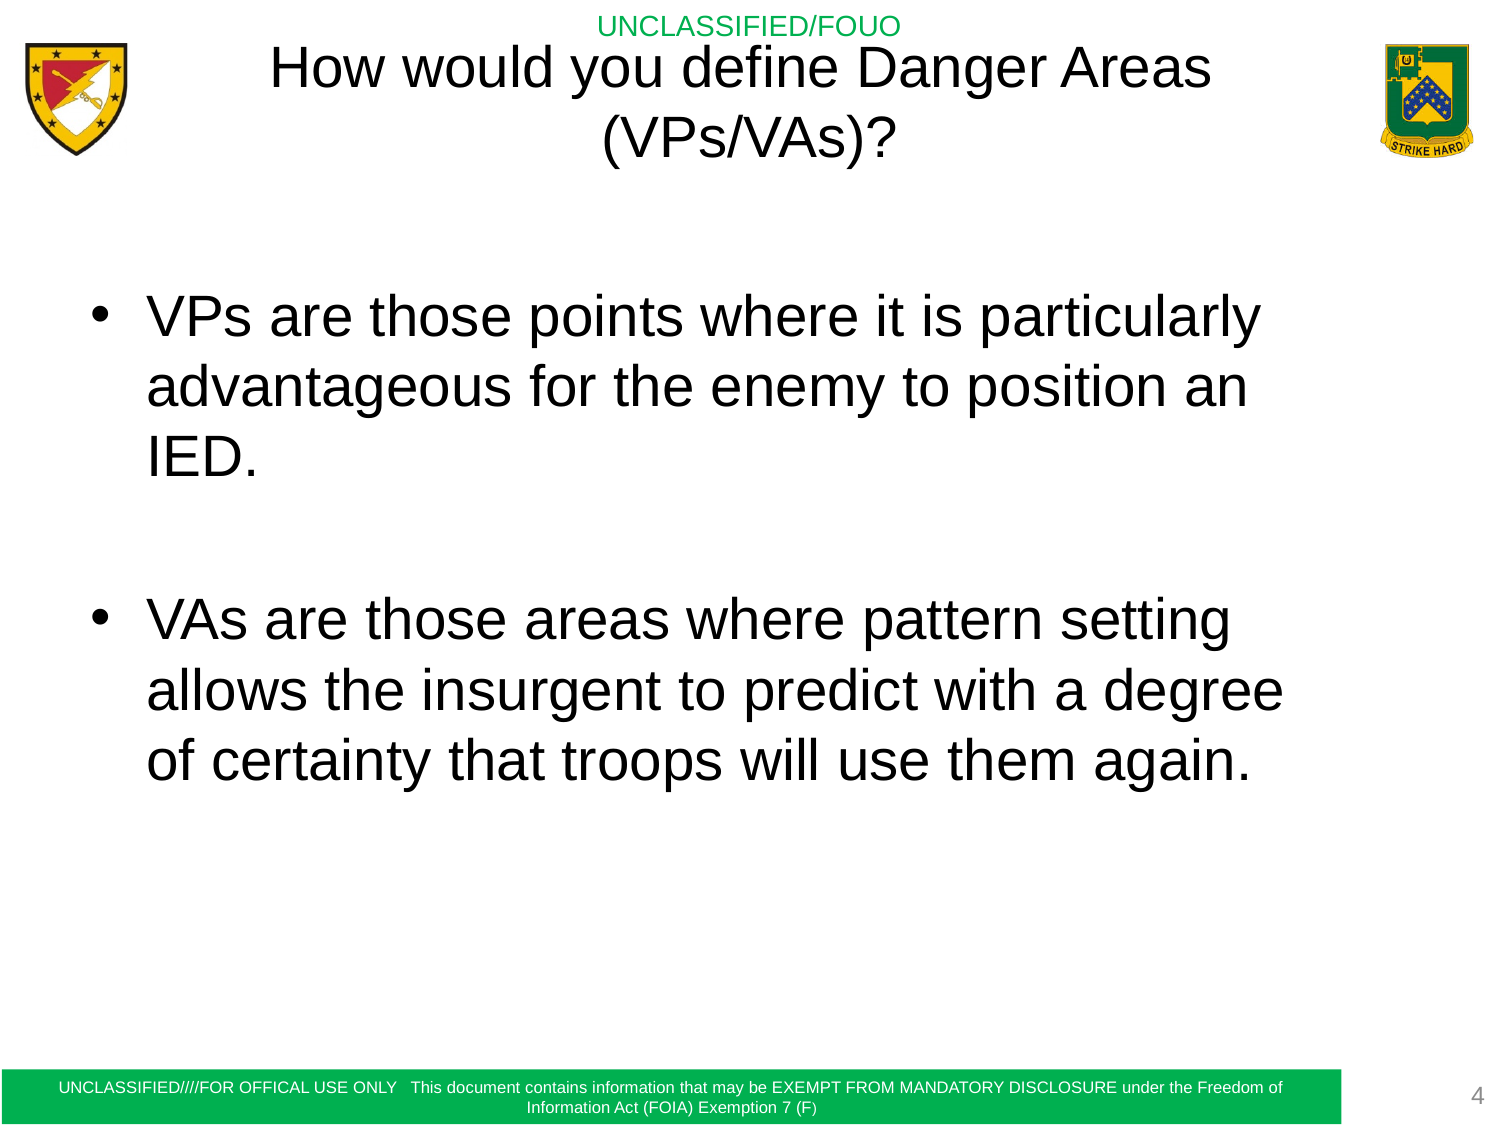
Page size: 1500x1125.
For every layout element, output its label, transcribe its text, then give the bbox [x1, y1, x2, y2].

picture [1380, 44, 1474, 158]
list VPs are those points where it is particularly advantageous for the enemy to position an IED. VAs are those areas where pattern setting allows the insurgent to predict with a degree of certainty that troops will use them again. [75, 270, 1365, 926]
picture [19, 43, 133, 156]
slide_number 4 [1365, 1065, 1500, 1125]
title How would you define Danger Areas (VPs/VAs)? [75, 45, 1425, 154]
